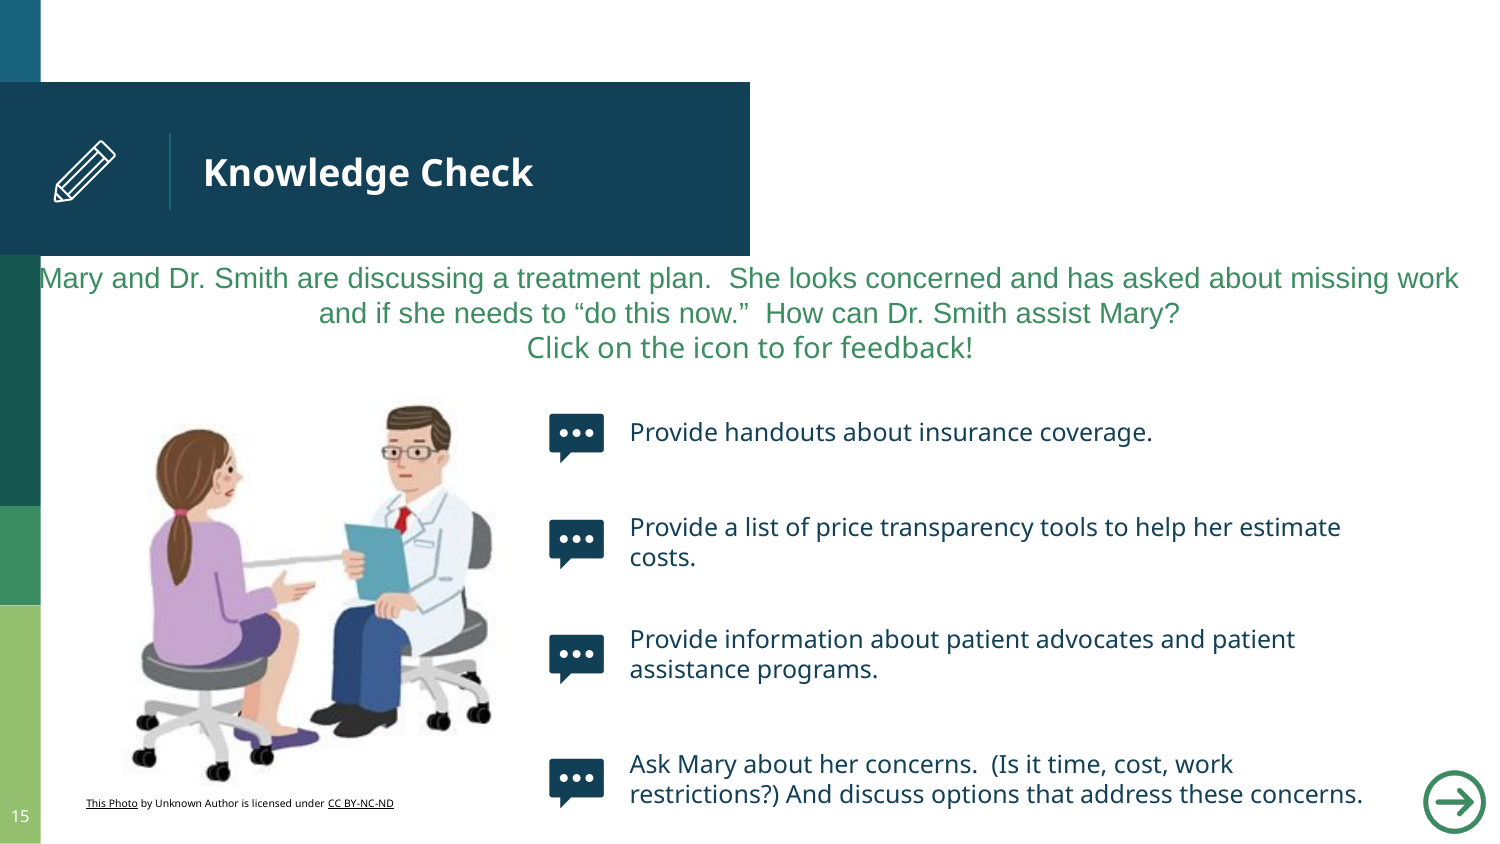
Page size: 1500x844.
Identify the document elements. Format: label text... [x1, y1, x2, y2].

text_box Mary and Dr. Smith are discussing a treatment plan. She looks concerned and has asked about missing work and if she needs to “do this now.” How can Dr. Smith assist Mary? Click on the icon to for feedback! [21, 252, 1479, 372]
title Knowledge Check [187, 87, 715, 252]
picture [538, 745, 616, 822]
picture [538, 400, 615, 477]
picture [538, 621, 615, 698]
slide_number 15 [0, 790, 49, 844]
text_box Provide a list of price transparency tools to help her estimate costs. [614, 504, 1402, 580]
text_box Provide information about patient advocates and patient assistance programs. [614, 616, 1402, 691]
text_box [71, 397, 554, 818]
picture [1414, 762, 1494, 842]
text_box Provide handouts about insurance coverage. [620, 409, 1402, 455]
text_box Ask Mary about her concerns. (Is it time, cost, work restrictions?) And discuss options that address these concerns. [614, 741, 1402, 816]
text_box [54, 141, 116, 202]
picture [538, 506, 616, 583]
